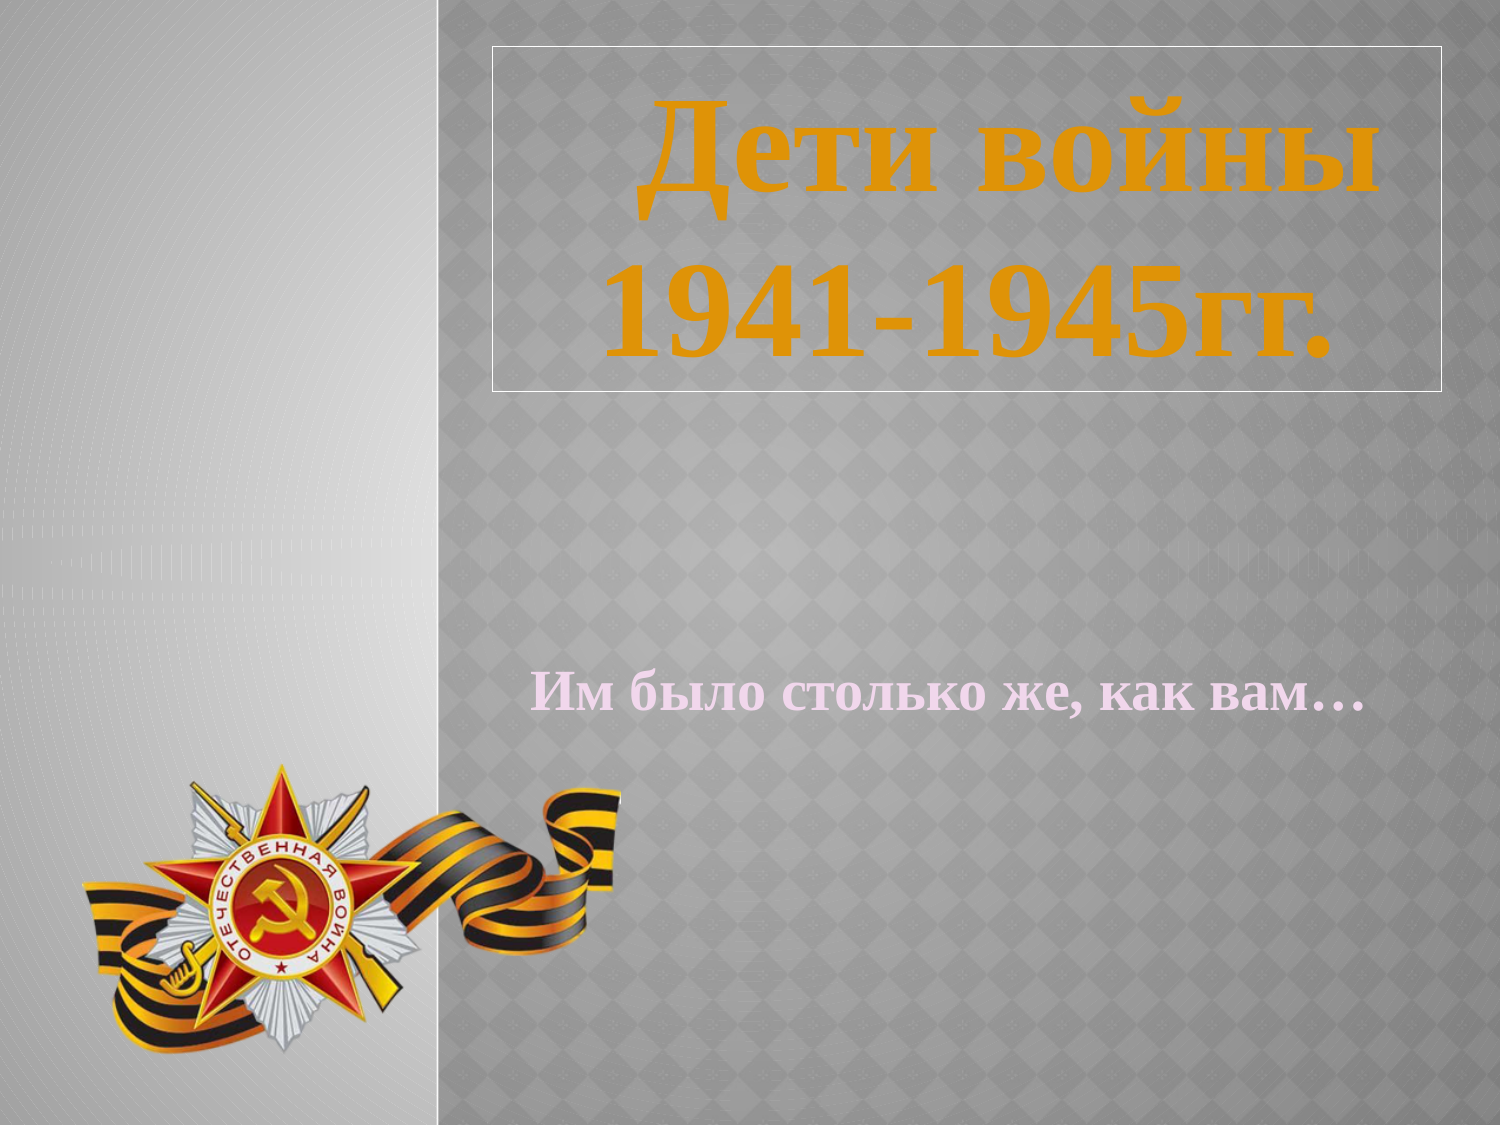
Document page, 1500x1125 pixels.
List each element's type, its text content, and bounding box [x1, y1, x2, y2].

text_box Им было столько же, как вам… [515, 644, 1454, 730]
text_box Дети войны 1941-1945гг. [492, 46, 1442, 392]
picture [81, 761, 621, 1055]
